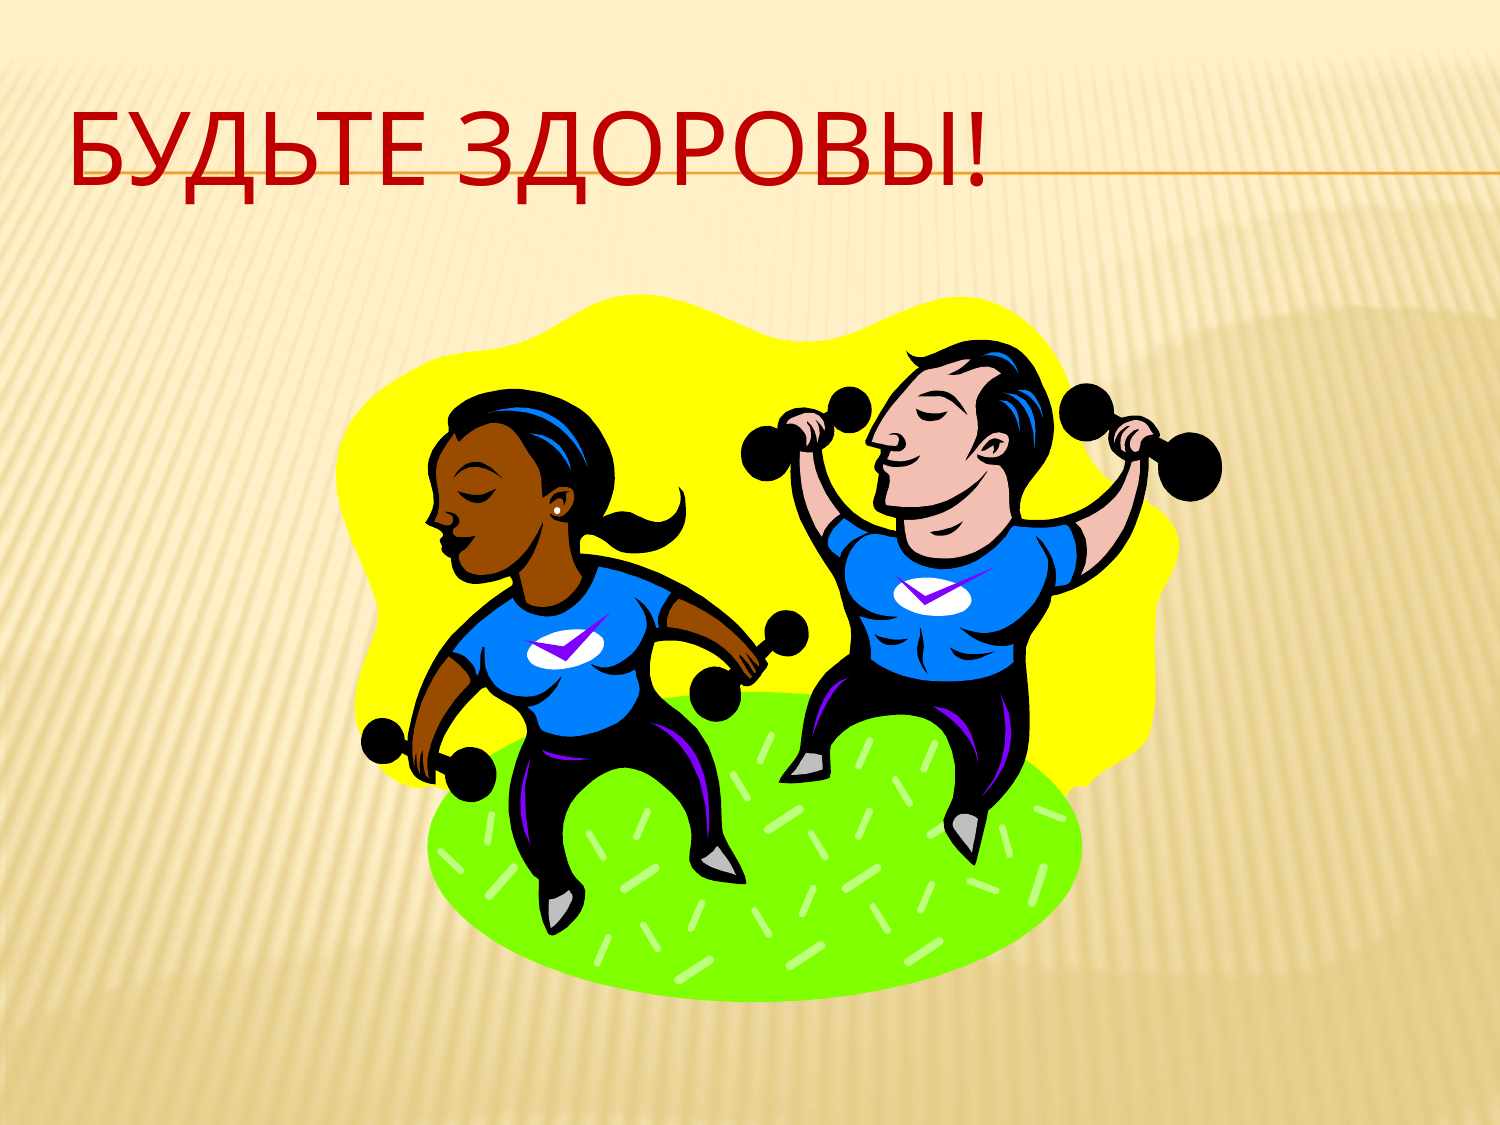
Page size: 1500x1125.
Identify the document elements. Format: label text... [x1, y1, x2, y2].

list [312, 280, 1223, 1003]
title Будьте здоровы! [49, 75, 1475, 213]
